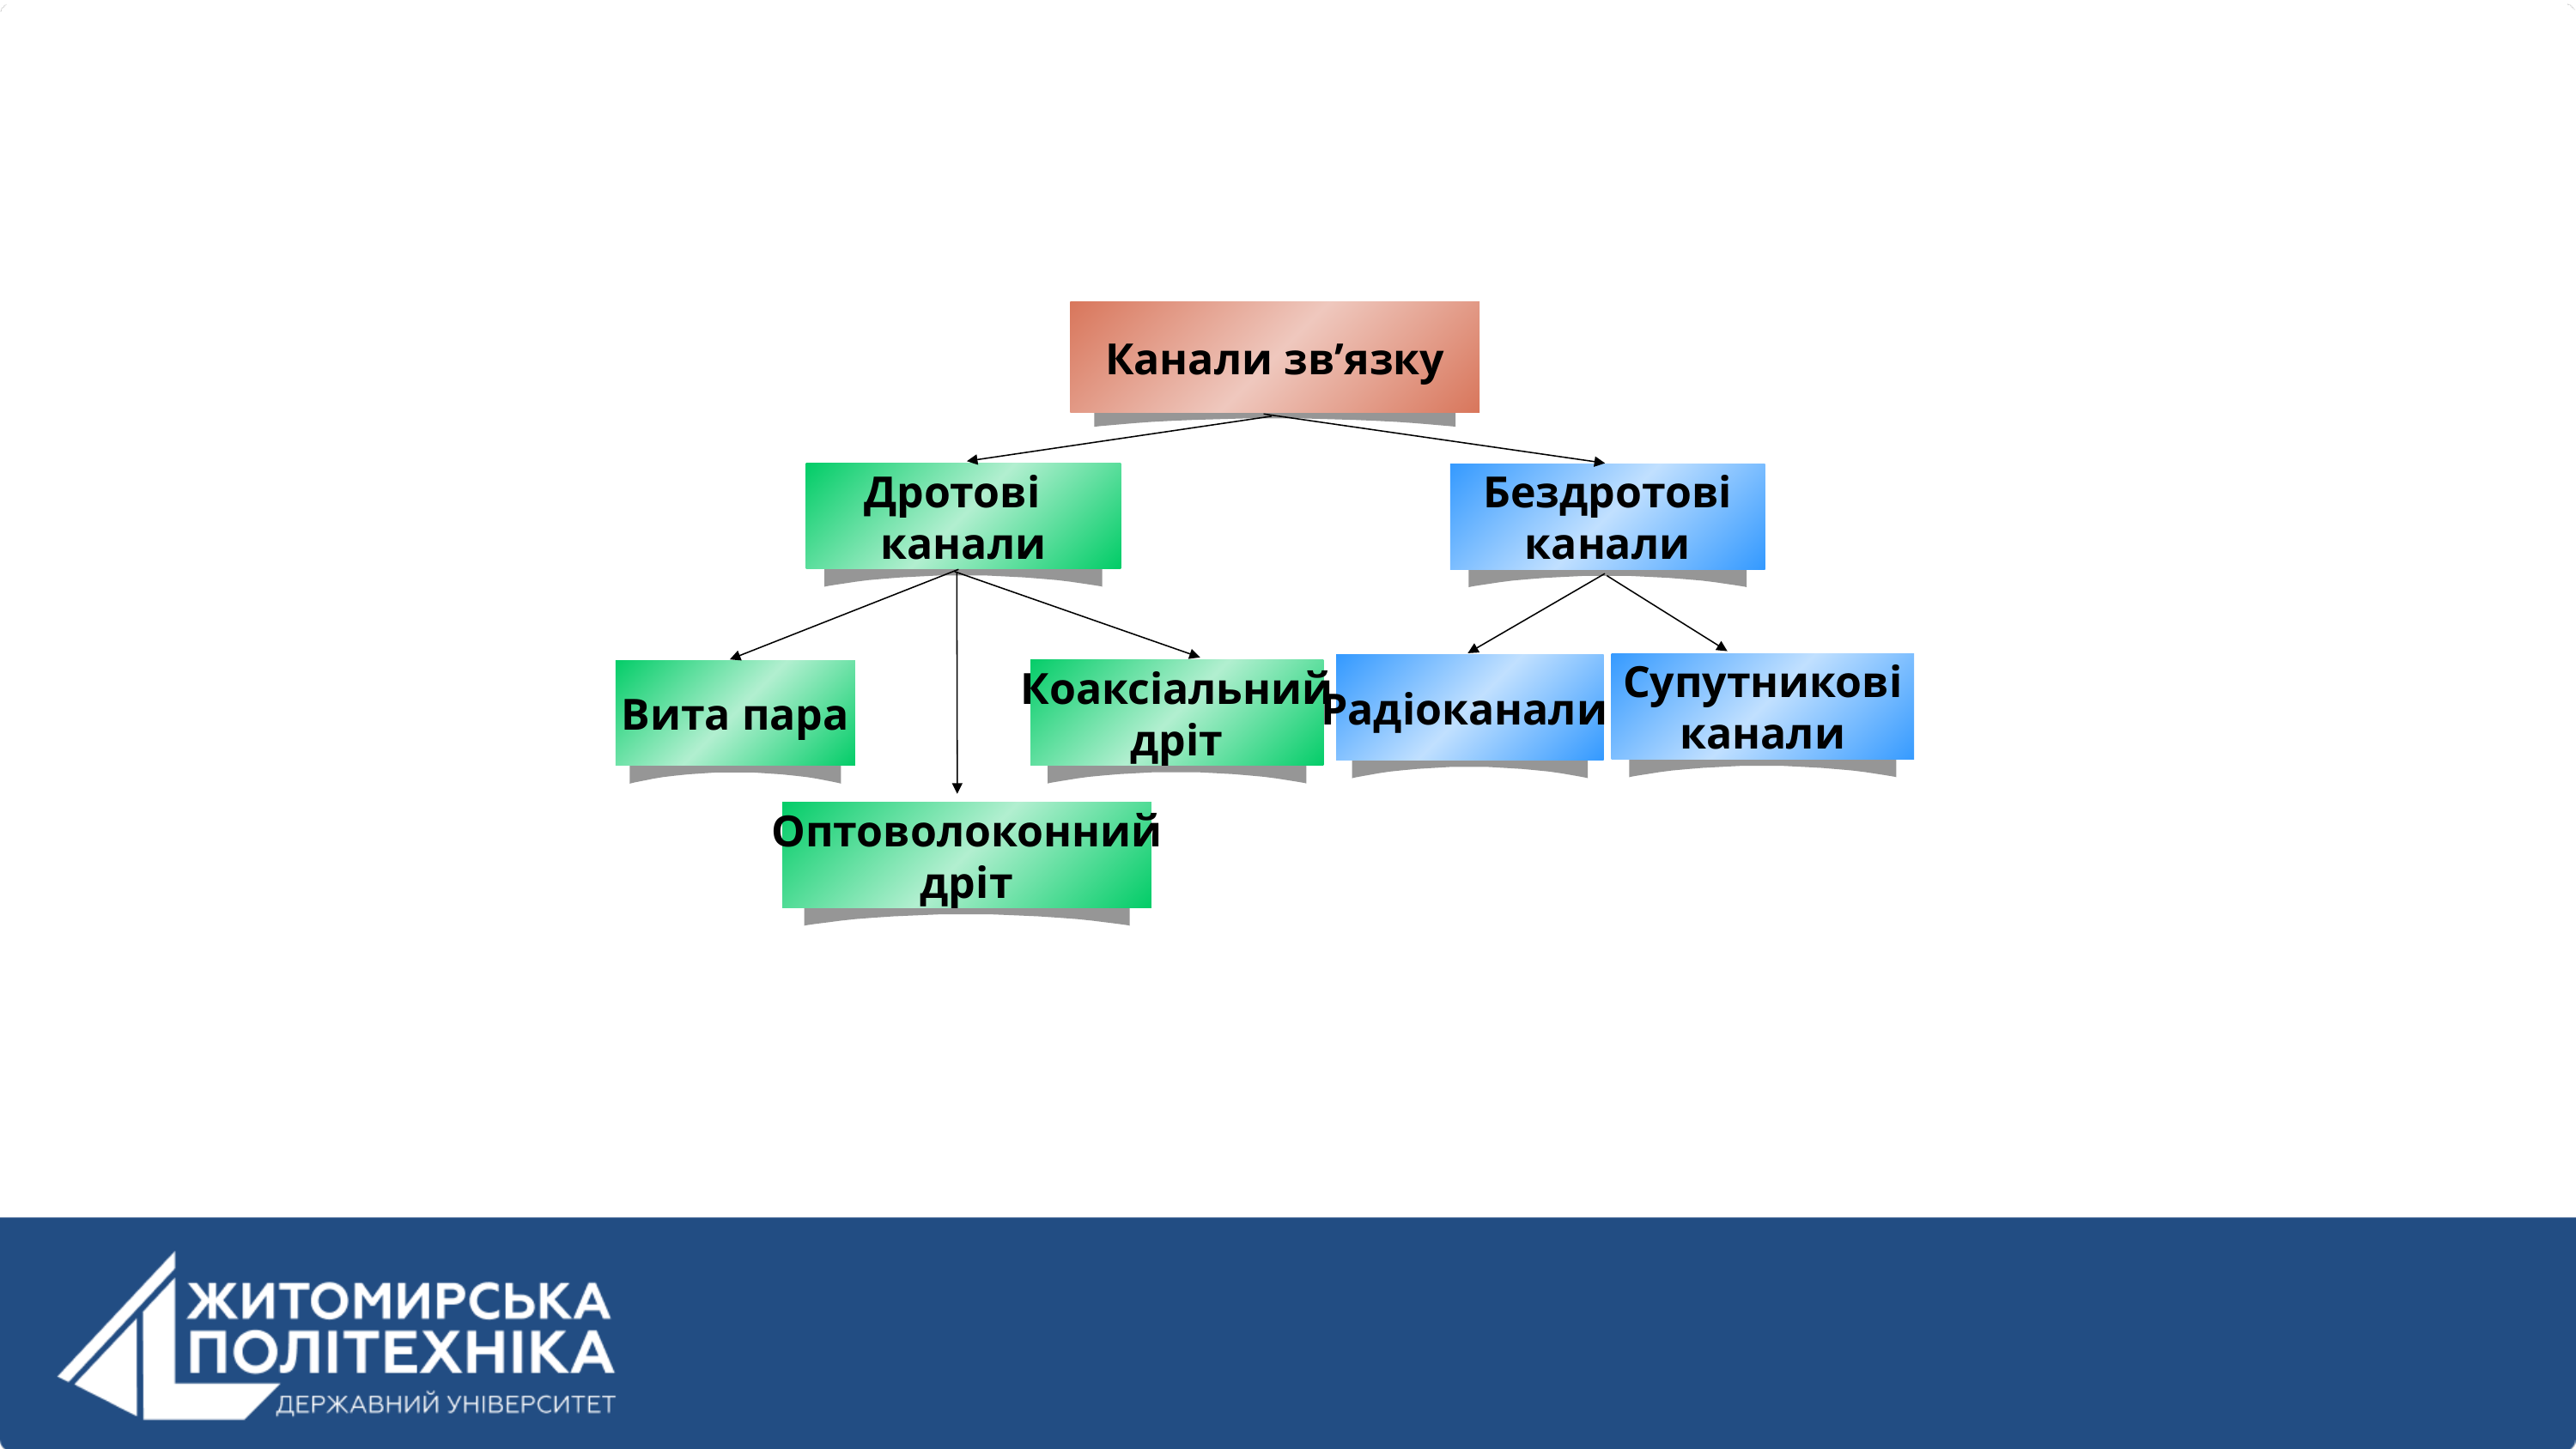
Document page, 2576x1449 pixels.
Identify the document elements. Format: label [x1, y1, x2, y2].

text_box [1335, 654, 1604, 779]
text_box [1611, 653, 1915, 778]
text_box [1070, 301, 1480, 427]
text_box [1030, 659, 1324, 785]
text_box [781, 802, 1152, 926]
text_box [1016, 593, 1200, 658]
text_box [1636, 594, 1728, 652]
text_box [1467, 594, 1571, 653]
text_box [0, 3, 2576, 1449]
text_box [731, 593, 899, 658]
text_box [951, 593, 963, 794]
text_box [1410, 435, 1604, 462]
text_box [1449, 463, 1765, 588]
text_box [615, 659, 856, 785]
text_box [967, 435, 1144, 461]
text_box [805, 463, 1121, 587]
